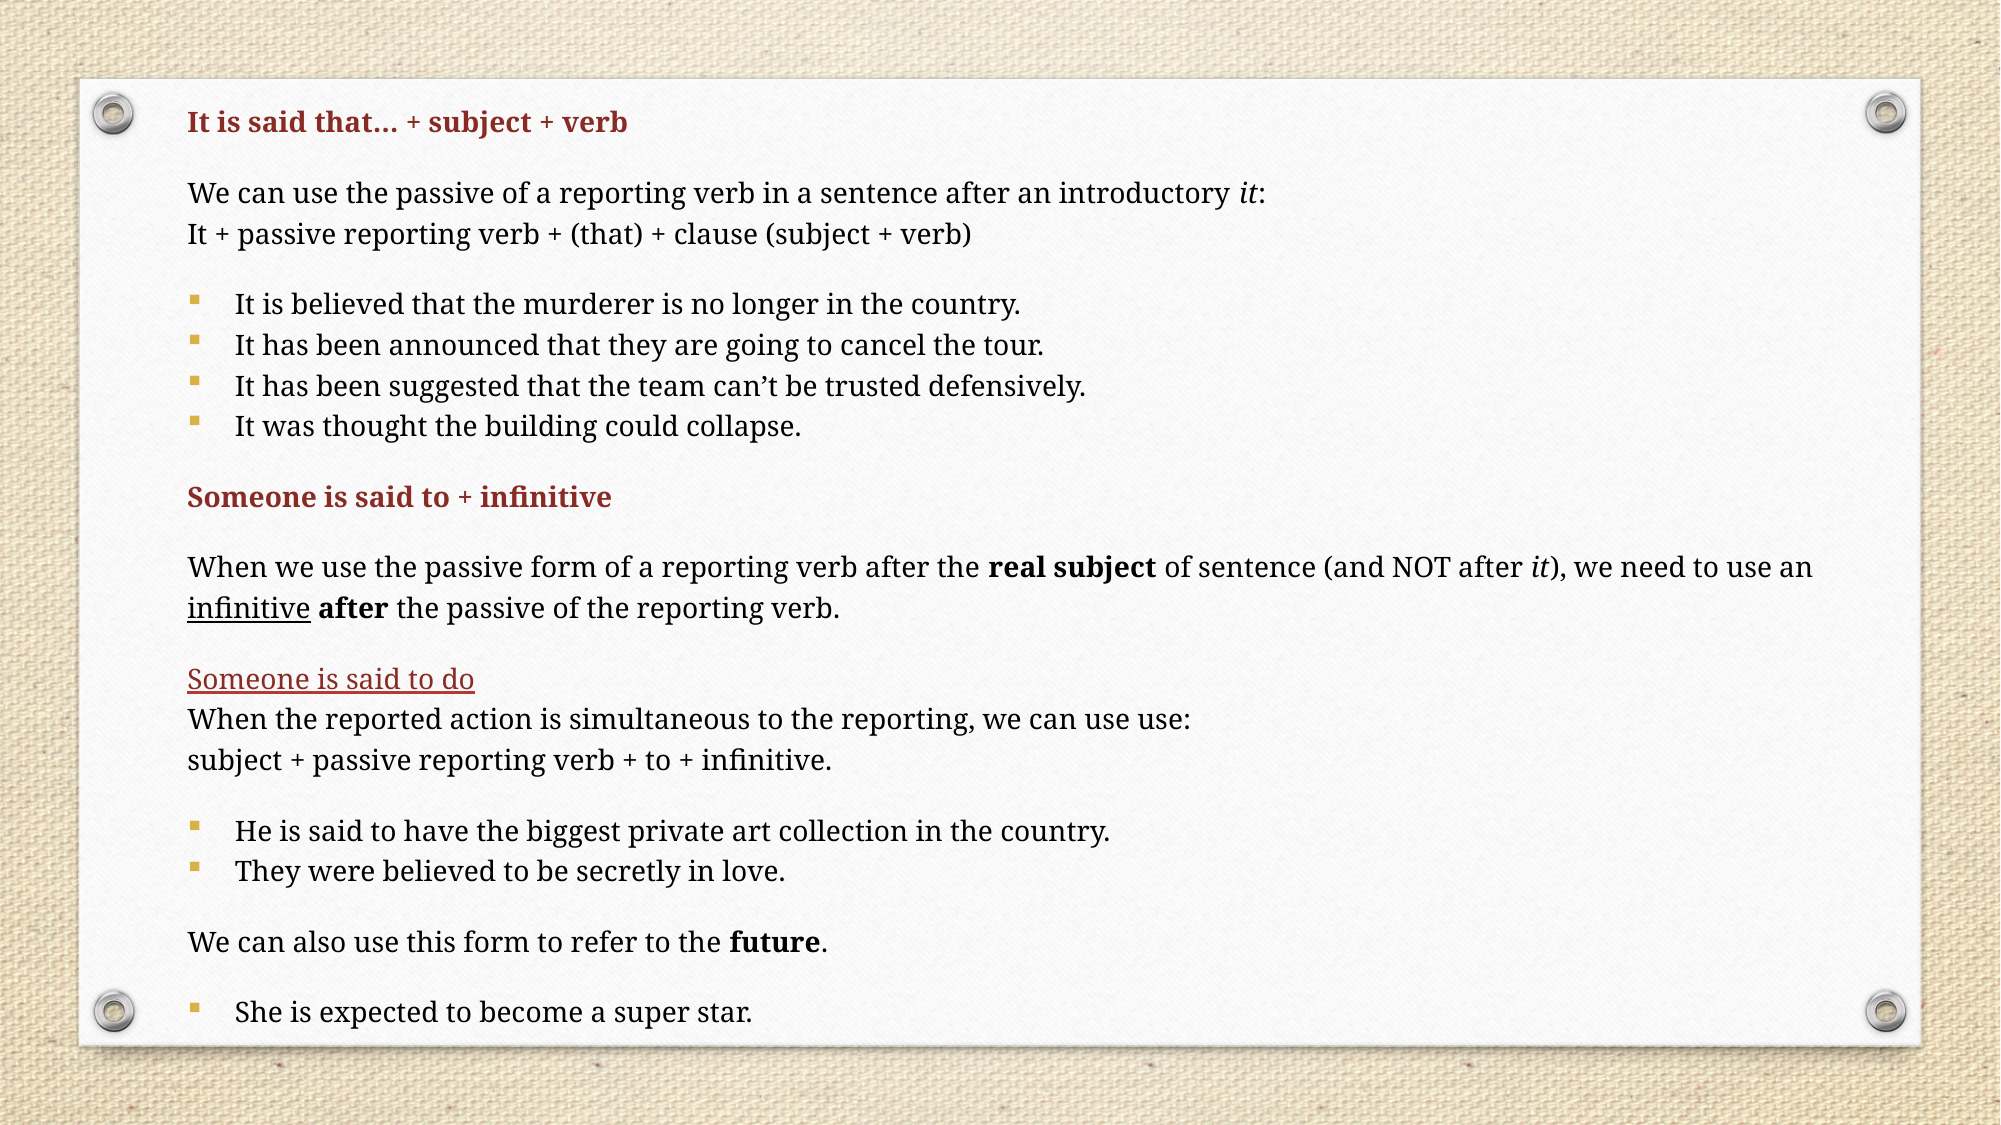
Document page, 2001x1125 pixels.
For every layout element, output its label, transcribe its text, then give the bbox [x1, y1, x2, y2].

list It is said that… + subject + verb We can use the passive of a reporting verb in a sentence after an introductory it: It + passive reporting verb + (that) + clause (subject + verb) It is believed that the murderer is no longer in the country. It has been announced that they are going to cancel the tour. It has been suggested that the team can’t be trusted defensively. It was thought the building could collapse. Someone is said to + infinitive When we use the passive form of a reporting verb after the real subject of sentence (and NOT after it), we need to use an infinitive after the passive of the reporting verb. Someone is said to do When the reported action is simultaneous to the reporting, we can use use: subject + passive reporting verb + to + infinitive. He is said to have the biggest private art collection in the country. They were believed to be secretly in love. We can also use this form to refer to the future. She is expected to become a super star. [172, 90, 1838, 1044]
picture [0, 0, 2001, 1125]
